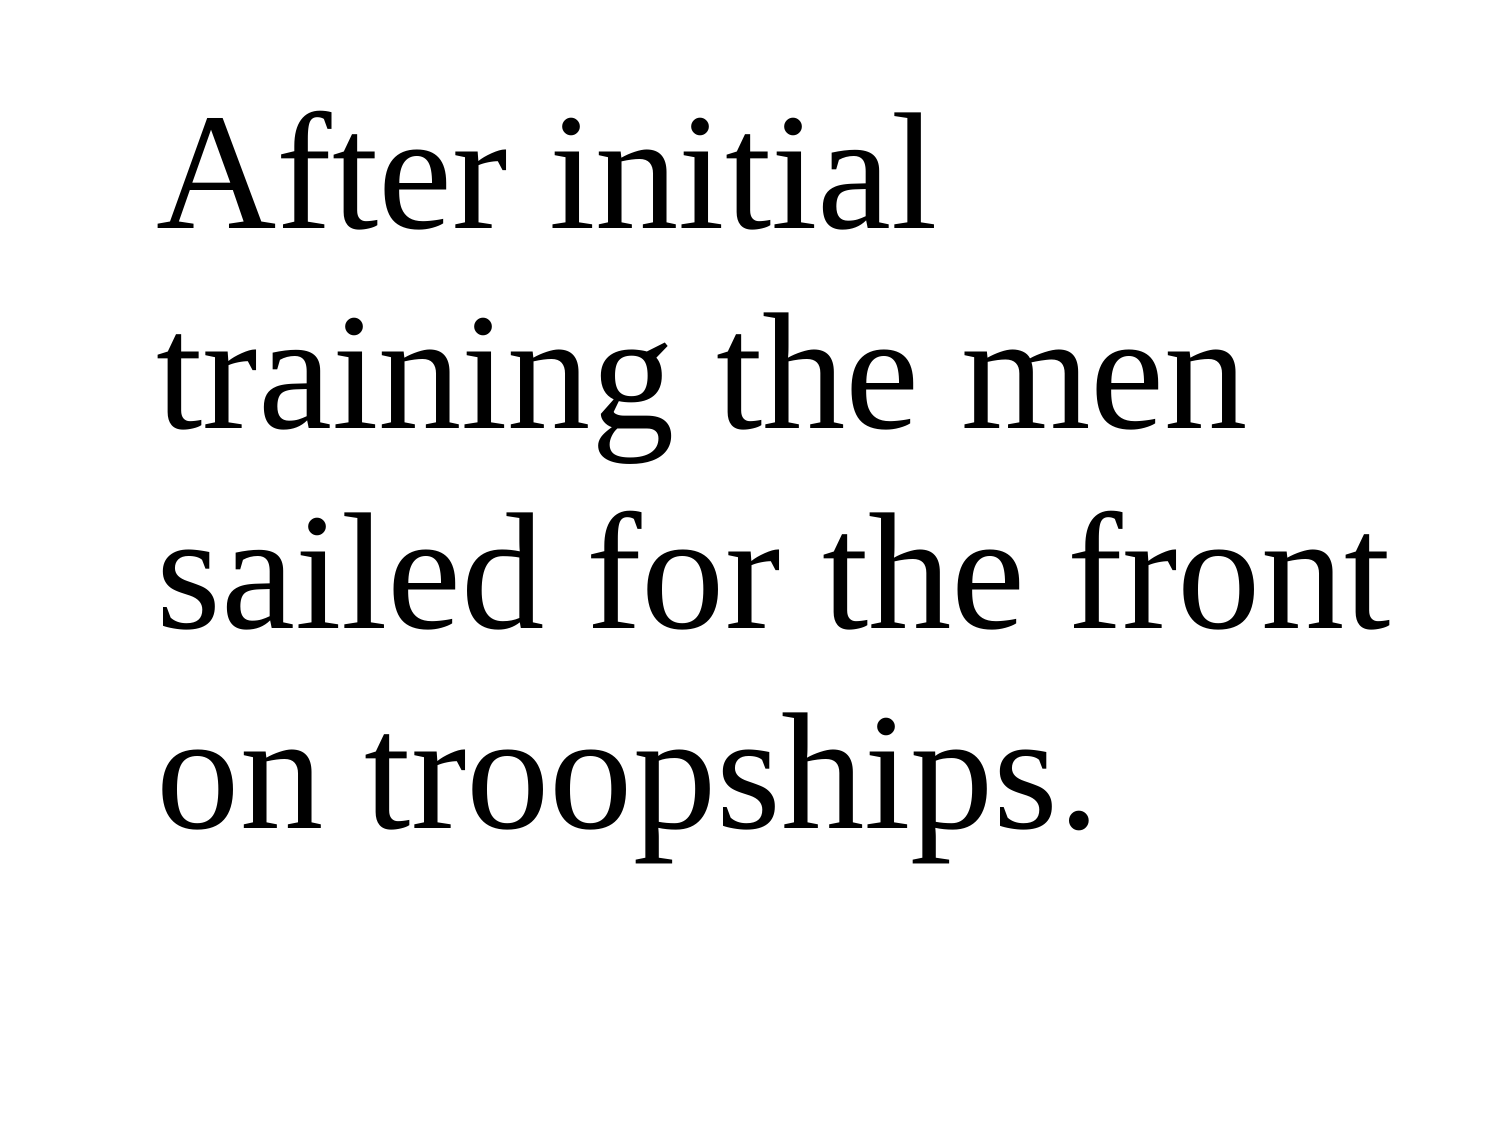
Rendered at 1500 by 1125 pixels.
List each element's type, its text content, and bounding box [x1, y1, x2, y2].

list After initial training the men sailed for the front on troopships. [141, 54, 1500, 1125]
